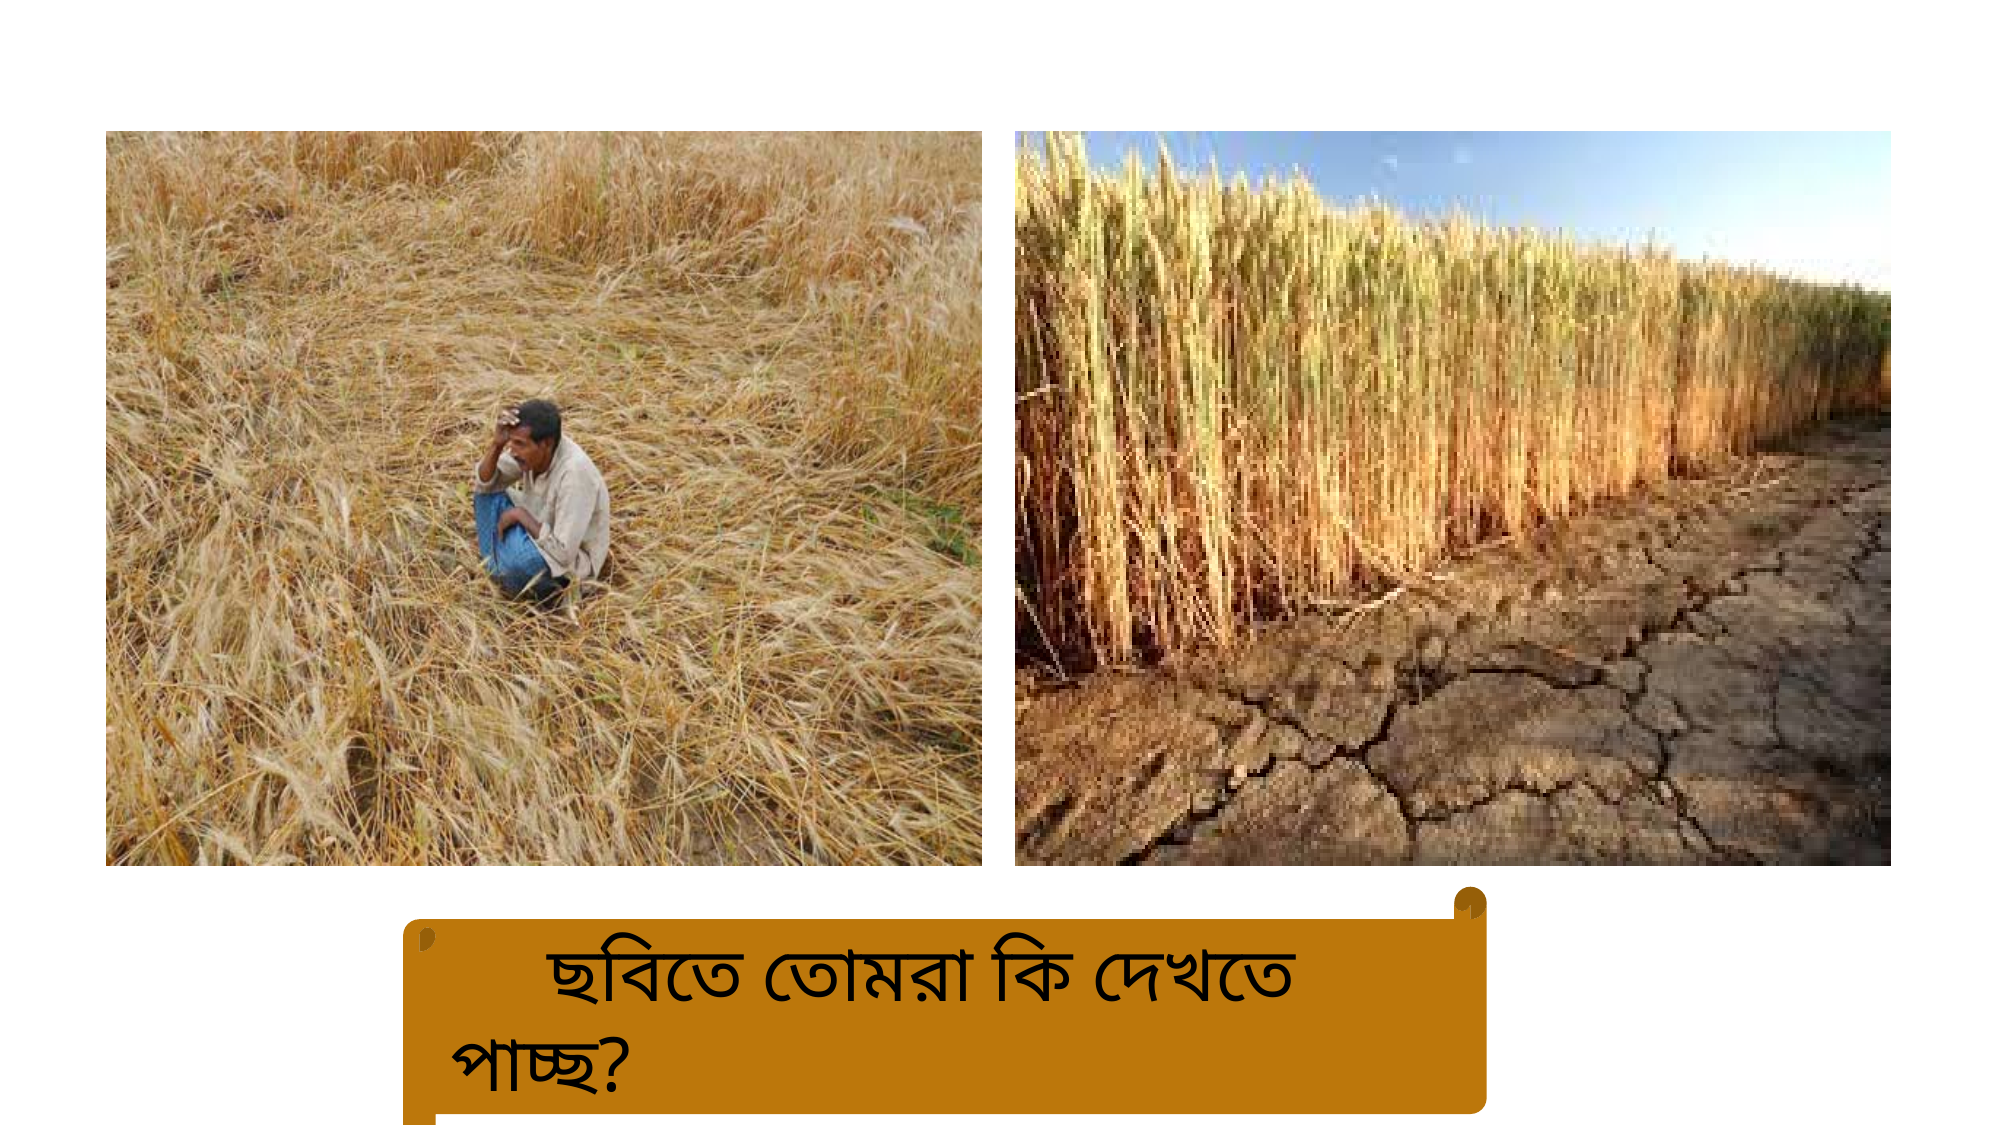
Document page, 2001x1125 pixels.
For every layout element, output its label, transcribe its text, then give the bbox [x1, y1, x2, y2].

text_box ছবিতে তোমরা কি দেখতে পাচ্ছ? [403, 886, 1487, 1125]
picture [1015, 131, 1891, 866]
picture [106, 131, 982, 866]
